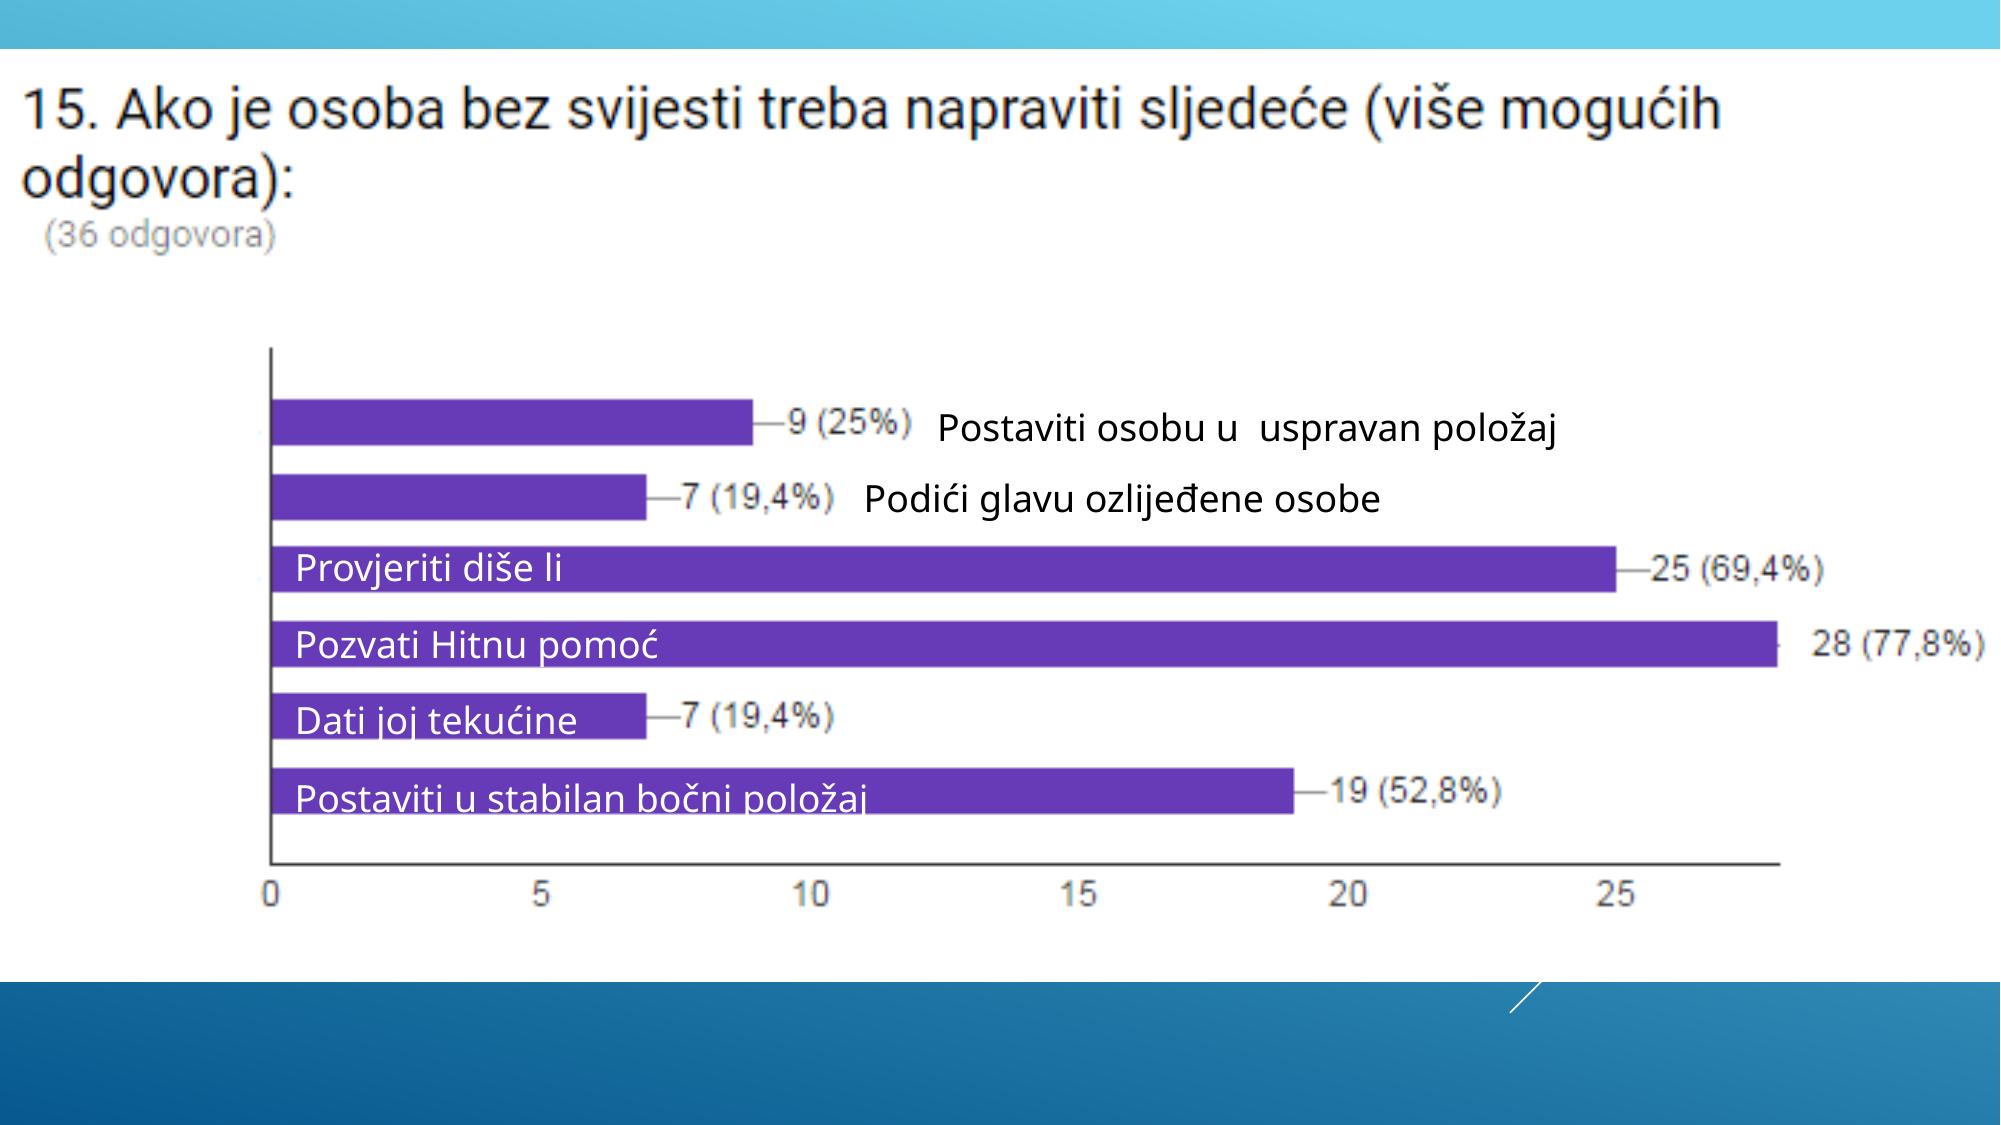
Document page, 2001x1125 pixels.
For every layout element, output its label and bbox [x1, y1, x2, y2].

picture [0, 49, 2000, 983]
